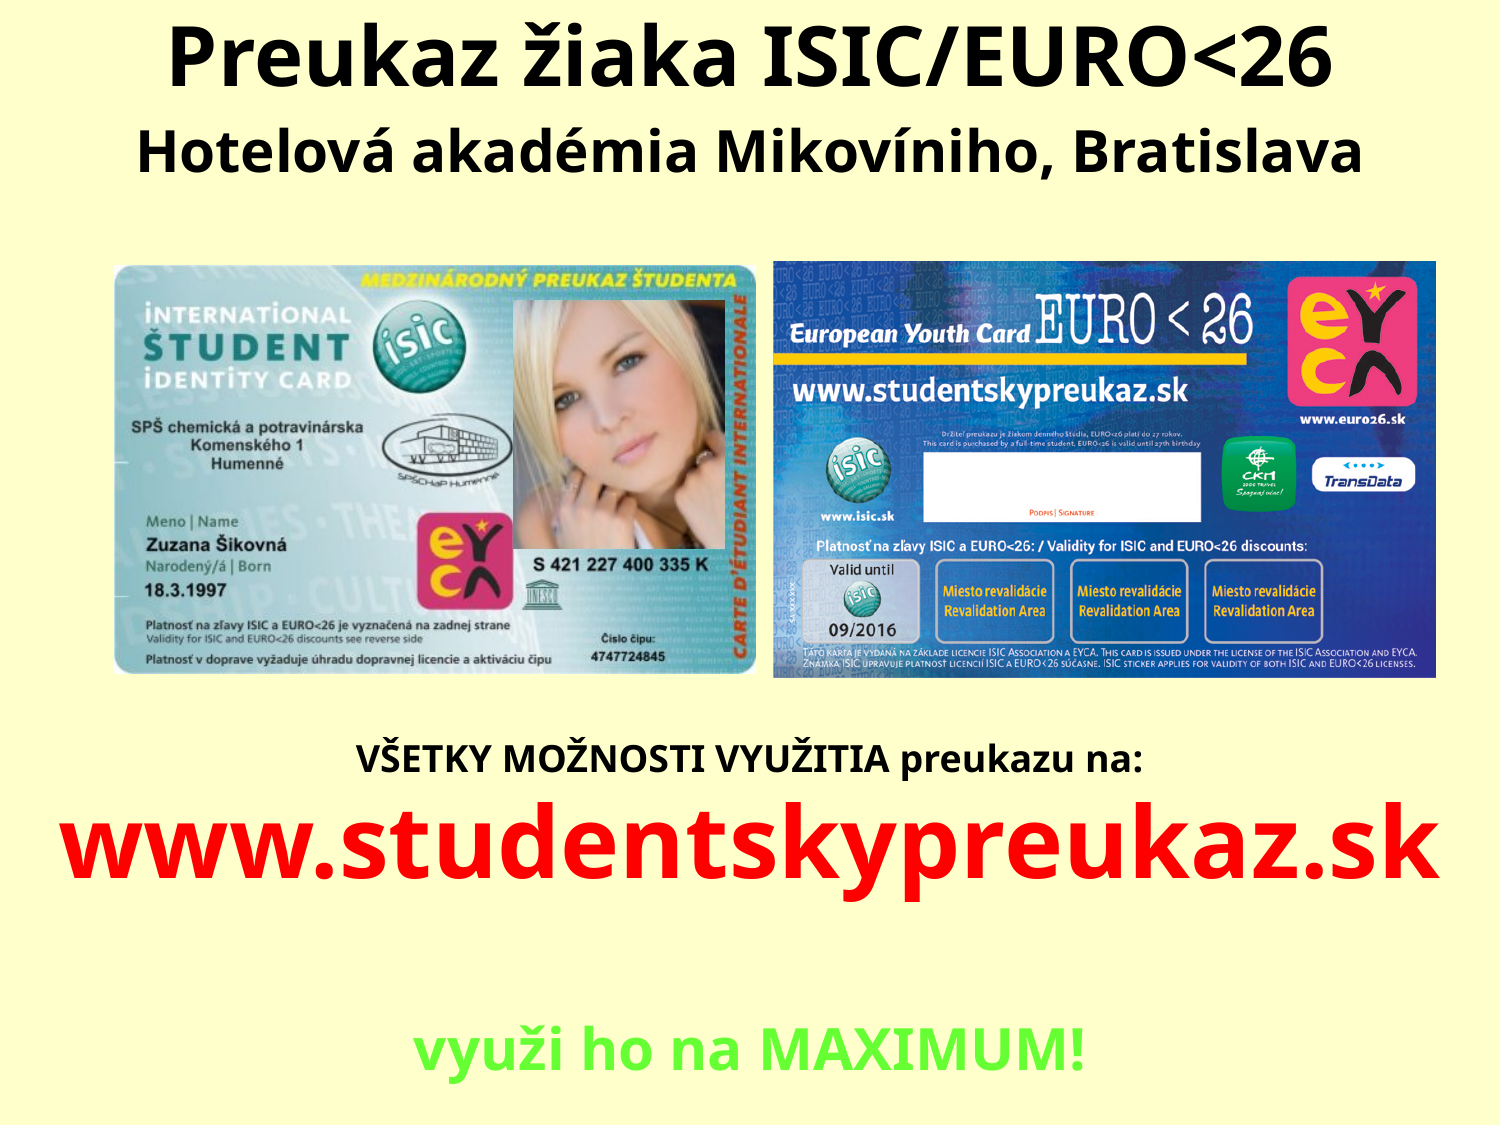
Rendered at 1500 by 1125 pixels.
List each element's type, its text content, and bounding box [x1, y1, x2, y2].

text_box Hotelová akadémia Mikovíniho, Bratislava [0, 106, 1500, 191]
picture [773, 261, 1436, 678]
text_box Preukaz žiaka ISIC/EURO<26 [0, 0, 1500, 106]
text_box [0, 727, 1500, 907]
text_box využi ho na MAXIMUM! [324, 1004, 1176, 1090]
picture [114, 265, 756, 674]
